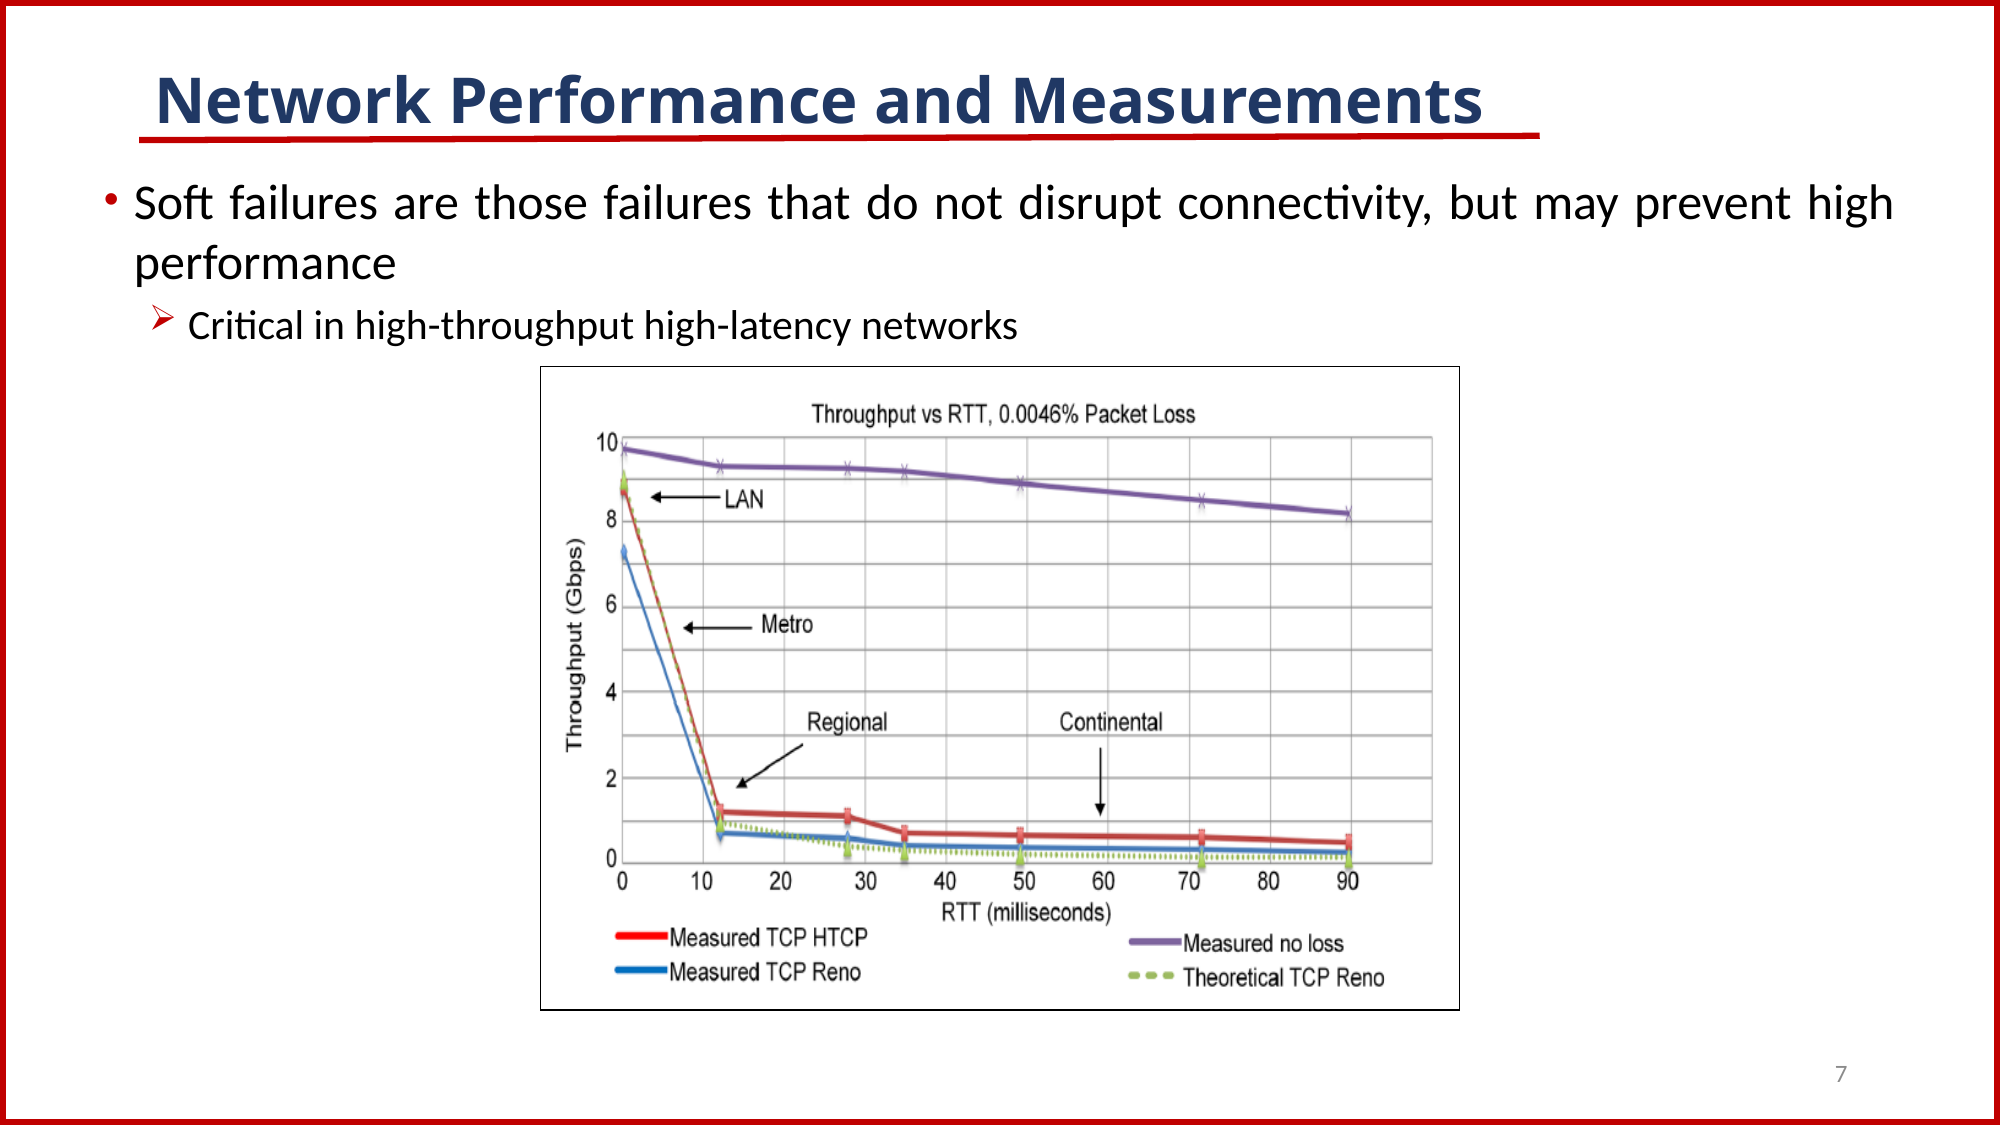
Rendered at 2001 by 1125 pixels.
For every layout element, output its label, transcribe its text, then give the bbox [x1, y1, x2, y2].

picture [541, 367, 1459, 1009]
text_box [139, 135, 1540, 140]
text_box [0, 0, 2000, 1125]
slide_number 7 [1412, 1042, 1863, 1103]
text_box Network Performance and Measurements [139, 4, 1586, 145]
text_box Soft failures are those failures that do not disrupt connectivity, but may prevent high performance Critical in high-throughput high-latency networks [89, 161, 1911, 368]
